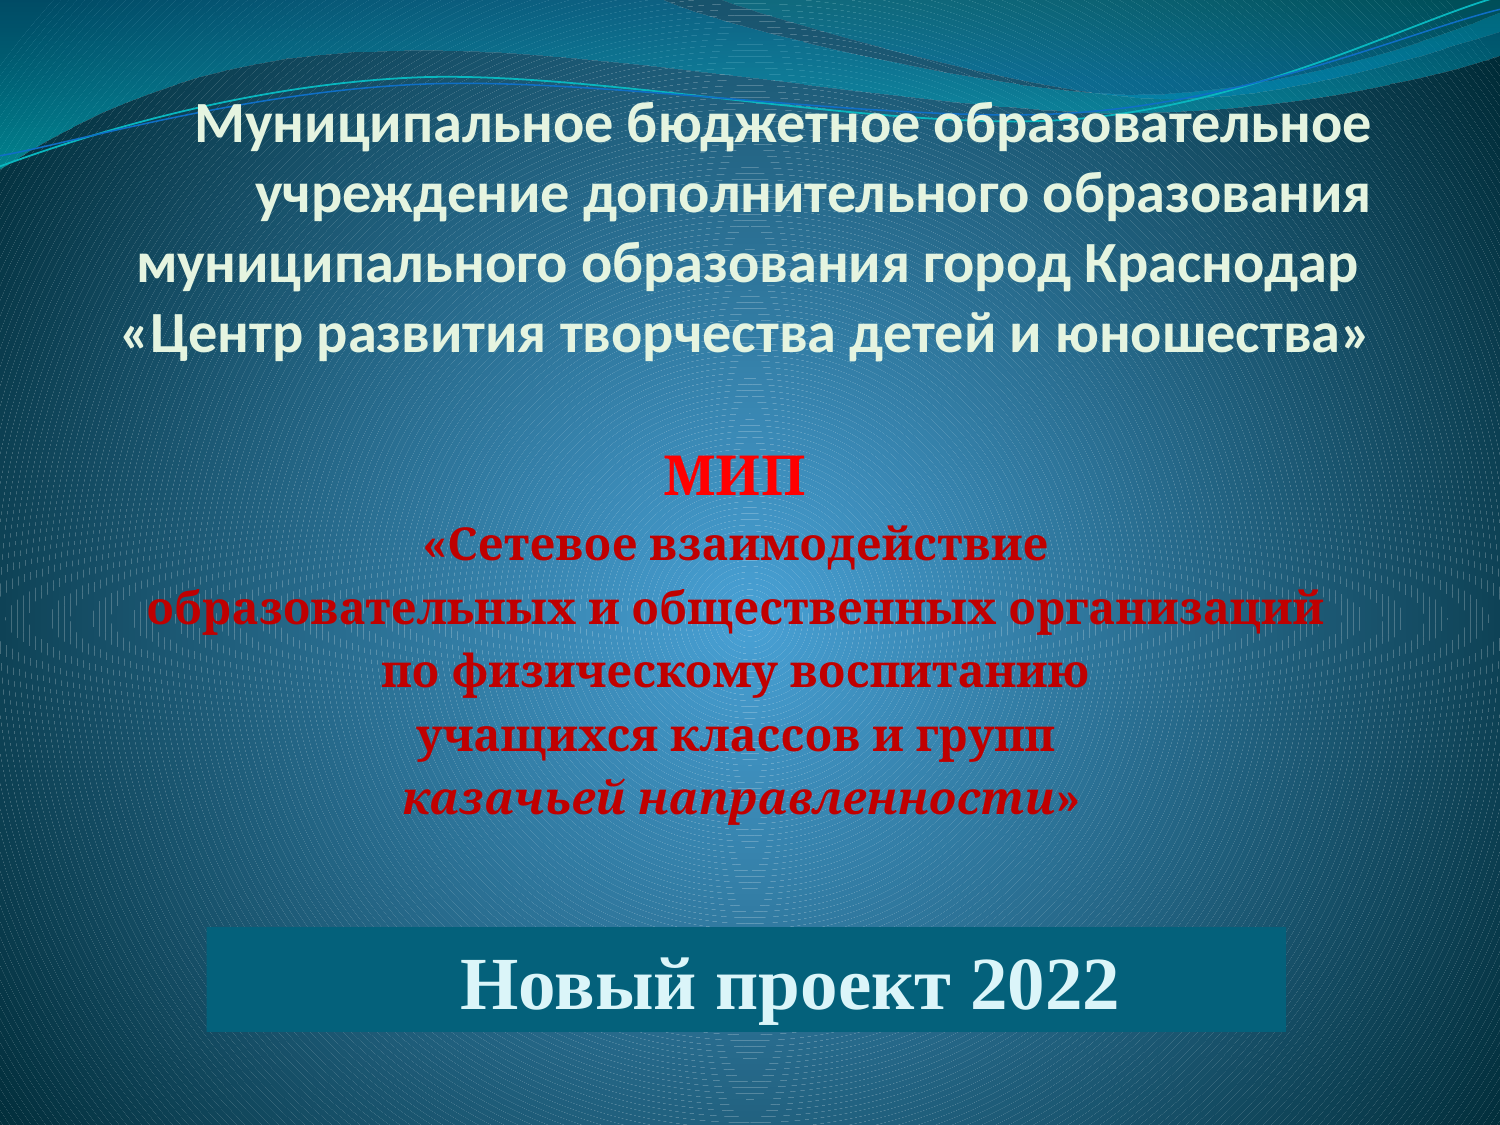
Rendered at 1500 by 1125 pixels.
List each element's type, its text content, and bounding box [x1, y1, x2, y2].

subtitle МИП «Сетевое взаимодействие образовательных и общественных организаций по физическому воспитанию учащихся классов и групп казачьей направленности» [72, 432, 1420, 835]
text_box Новый проект 2022 [206, 927, 1286, 1032]
title Муниципальное бюджетное образовательное учреждение дополнительного образования муниципального образования город Краснодар «Центр развития творчества детей и юношества» [100, 78, 1376, 365]
